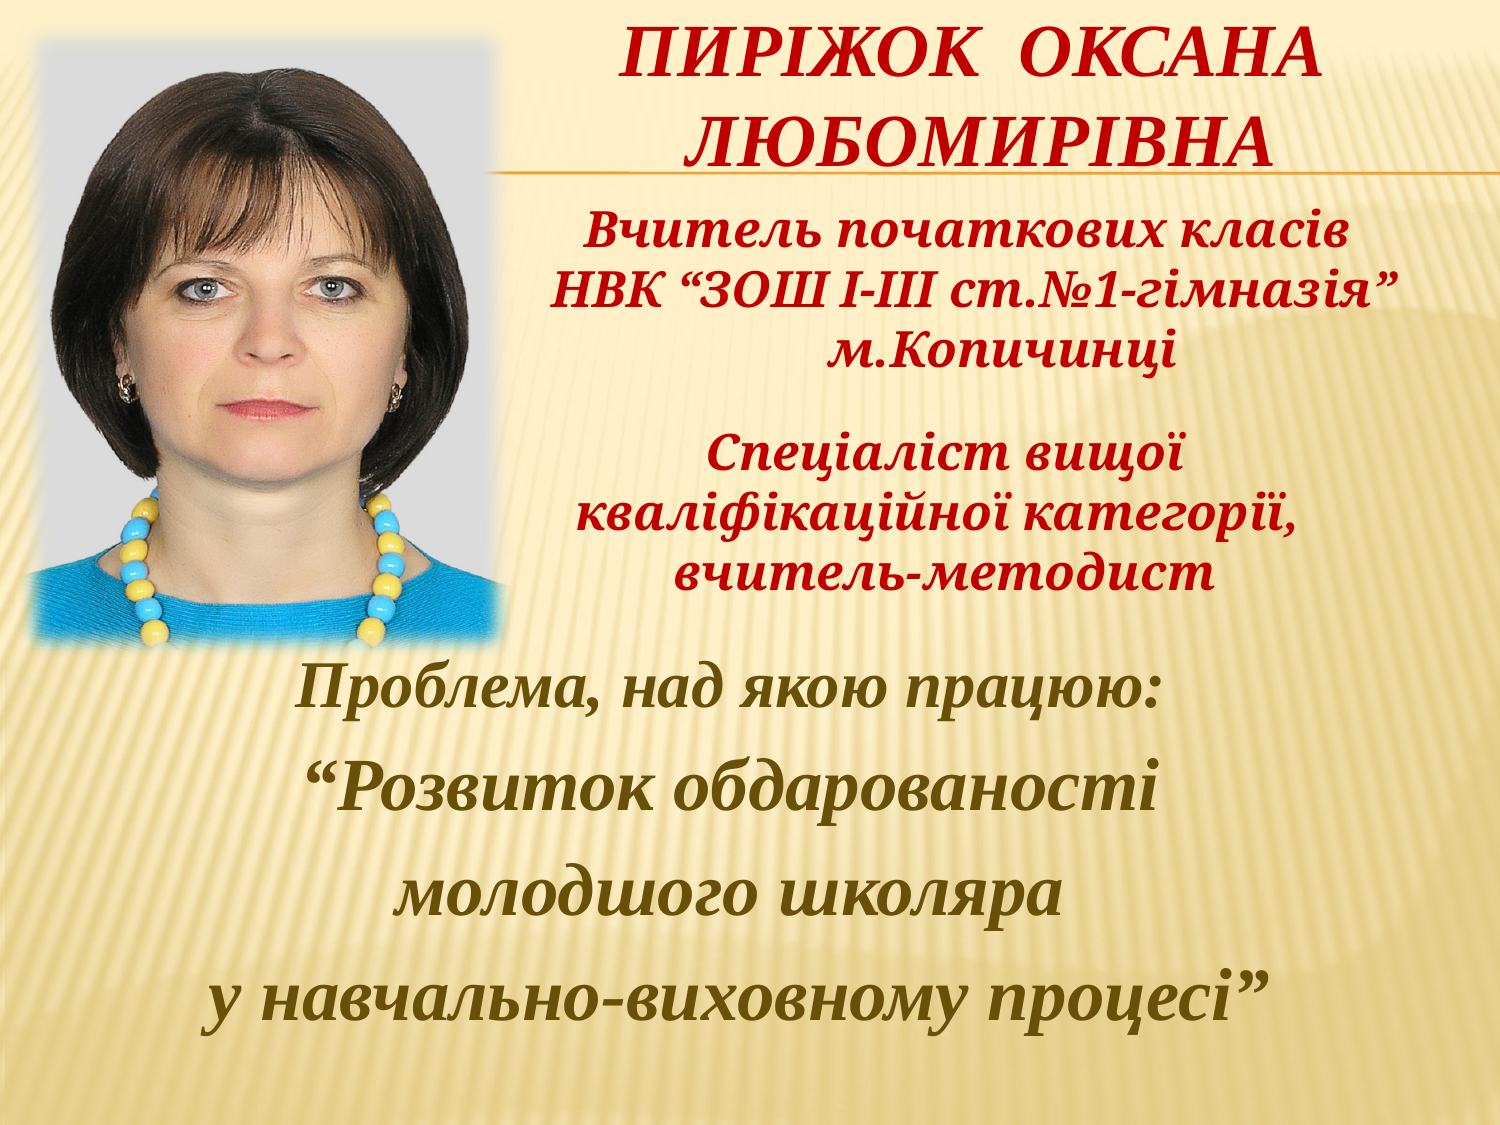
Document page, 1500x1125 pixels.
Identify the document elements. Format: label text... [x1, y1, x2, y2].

list Проблема, над якою працюю: “Розвиток обдарованості молодшого школяра у навчально-виховному процесі” [13, 633, 1467, 1090]
text_box Спеціаліст вищої кваліфікаційної категорії, вчитель-методист [525, 412, 1471, 608]
title Пиріжок Оксана Любомирівна [516, 19, 1483, 164]
picture [17, 18, 515, 658]
text_box Вчитель початкових класів НВК “ЗОШ І-ІІІ ст.№1-гімназія” м.Копичинці [525, 189, 1471, 385]
